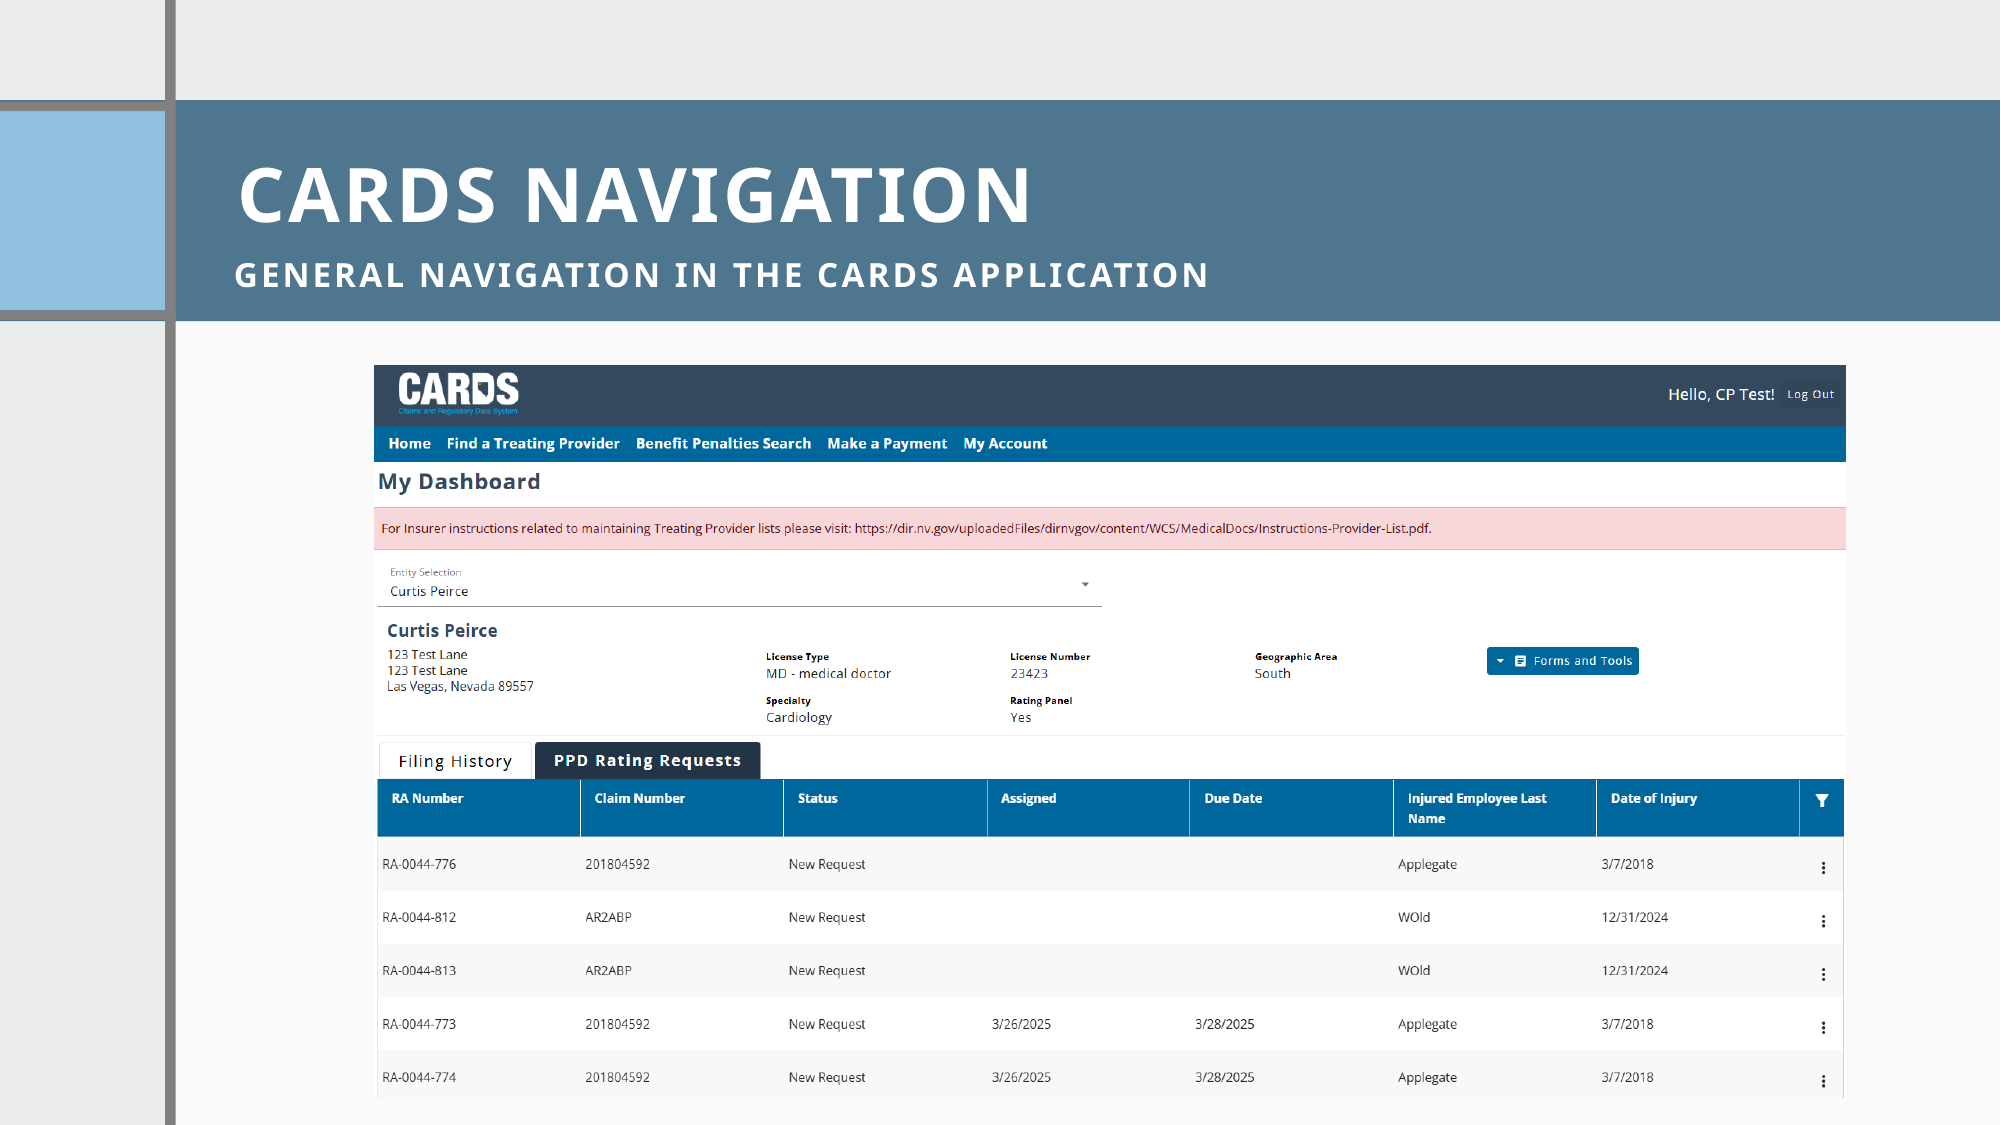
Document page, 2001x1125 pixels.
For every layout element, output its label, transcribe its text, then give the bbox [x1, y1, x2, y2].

picture [373, 365, 1846, 426]
text_box GENERAL NAVIGATION IN THE CARDS APPLICATION [219, 231, 1528, 366]
picture [716, 442, 727, 448]
picture [560, 439, 566, 448]
picture [1014, 442, 1021, 448]
picture [989, 439, 1001, 448]
picture [833, 439, 839, 448]
picture [373, 463, 1846, 1098]
picture [529, 442, 540, 448]
picture [411, 442, 426, 448]
picture [804, 438, 810, 448]
picture [638, 439, 644, 448]
picture [851, 438, 857, 448]
picture [598, 438, 608, 448]
picture [448, 439, 453, 448]
picture [965, 439, 975, 448]
picture [764, 439, 774, 448]
picture [390, 439, 398, 448]
picture [885, 439, 891, 448]
picture [494, 439, 502, 448]
picture [694, 439, 700, 448]
title CARDS NAVIGATION [219, 83, 1862, 253]
picture [674, 438, 680, 448]
